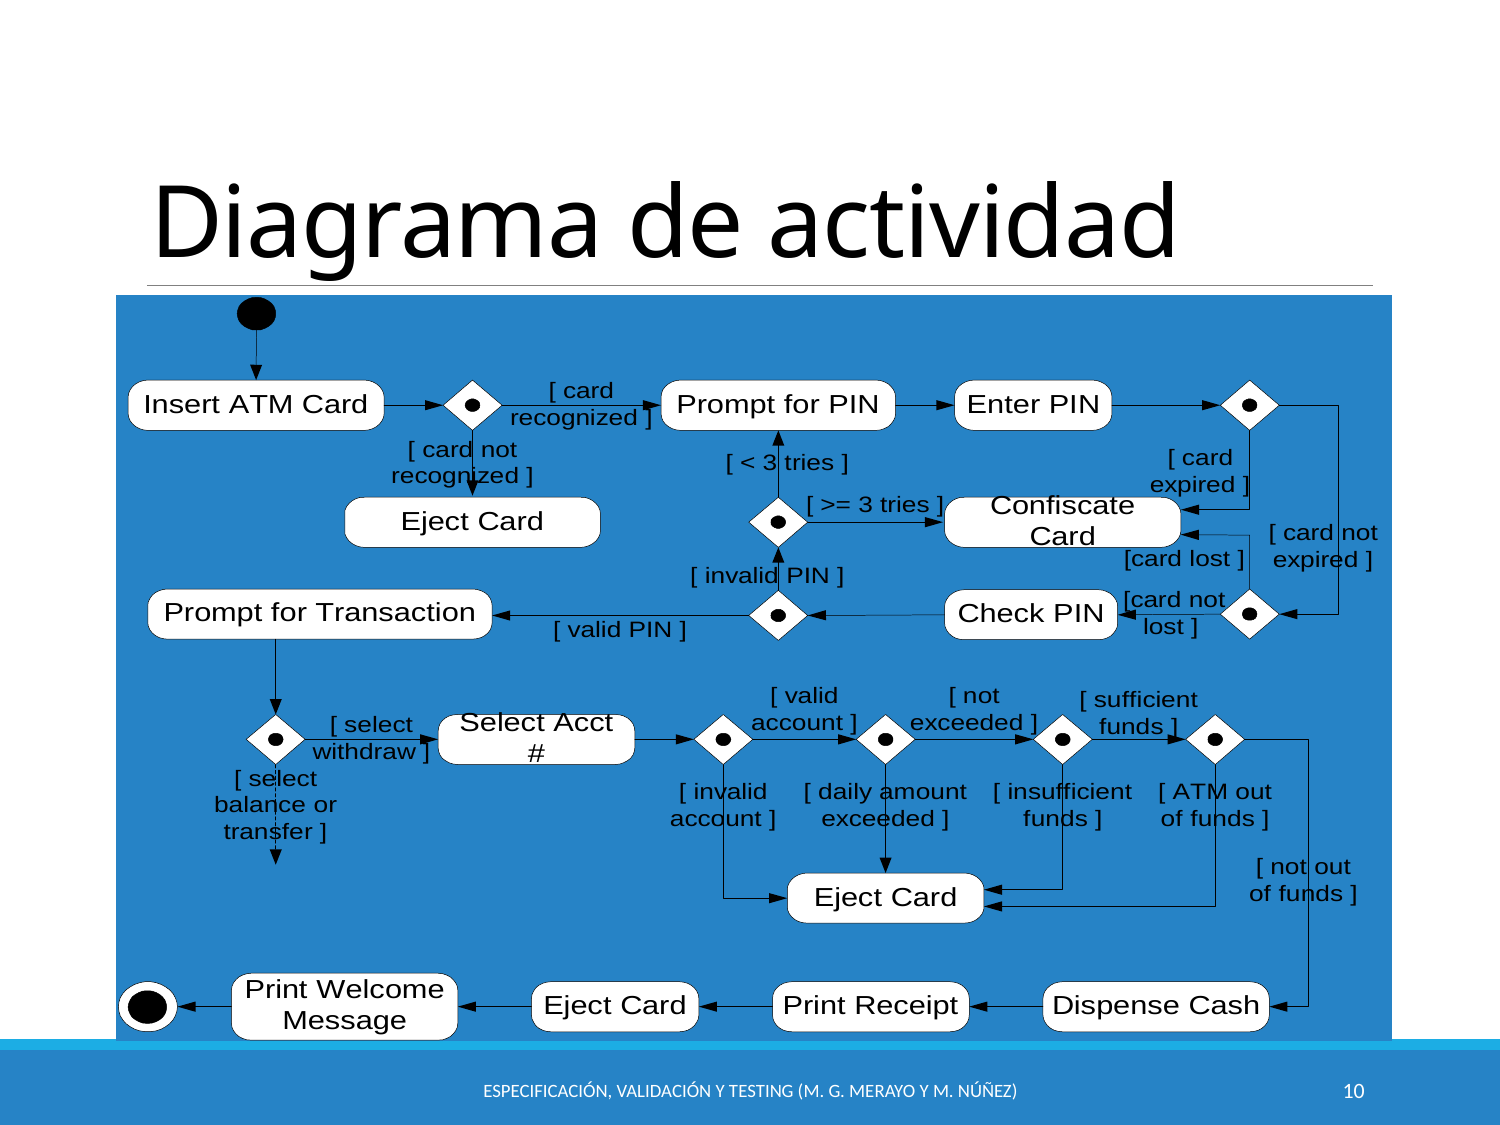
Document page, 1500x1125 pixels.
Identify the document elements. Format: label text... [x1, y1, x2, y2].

slide_number 10 [1218, 1059, 1380, 1120]
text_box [114, 294, 1393, 1042]
footer Especificación, Validación y Testing (M. G. Merayo y M. Núñez) [453, 1059, 1047, 1120]
title Diagrama de actividad [135, 47, 1373, 285]
